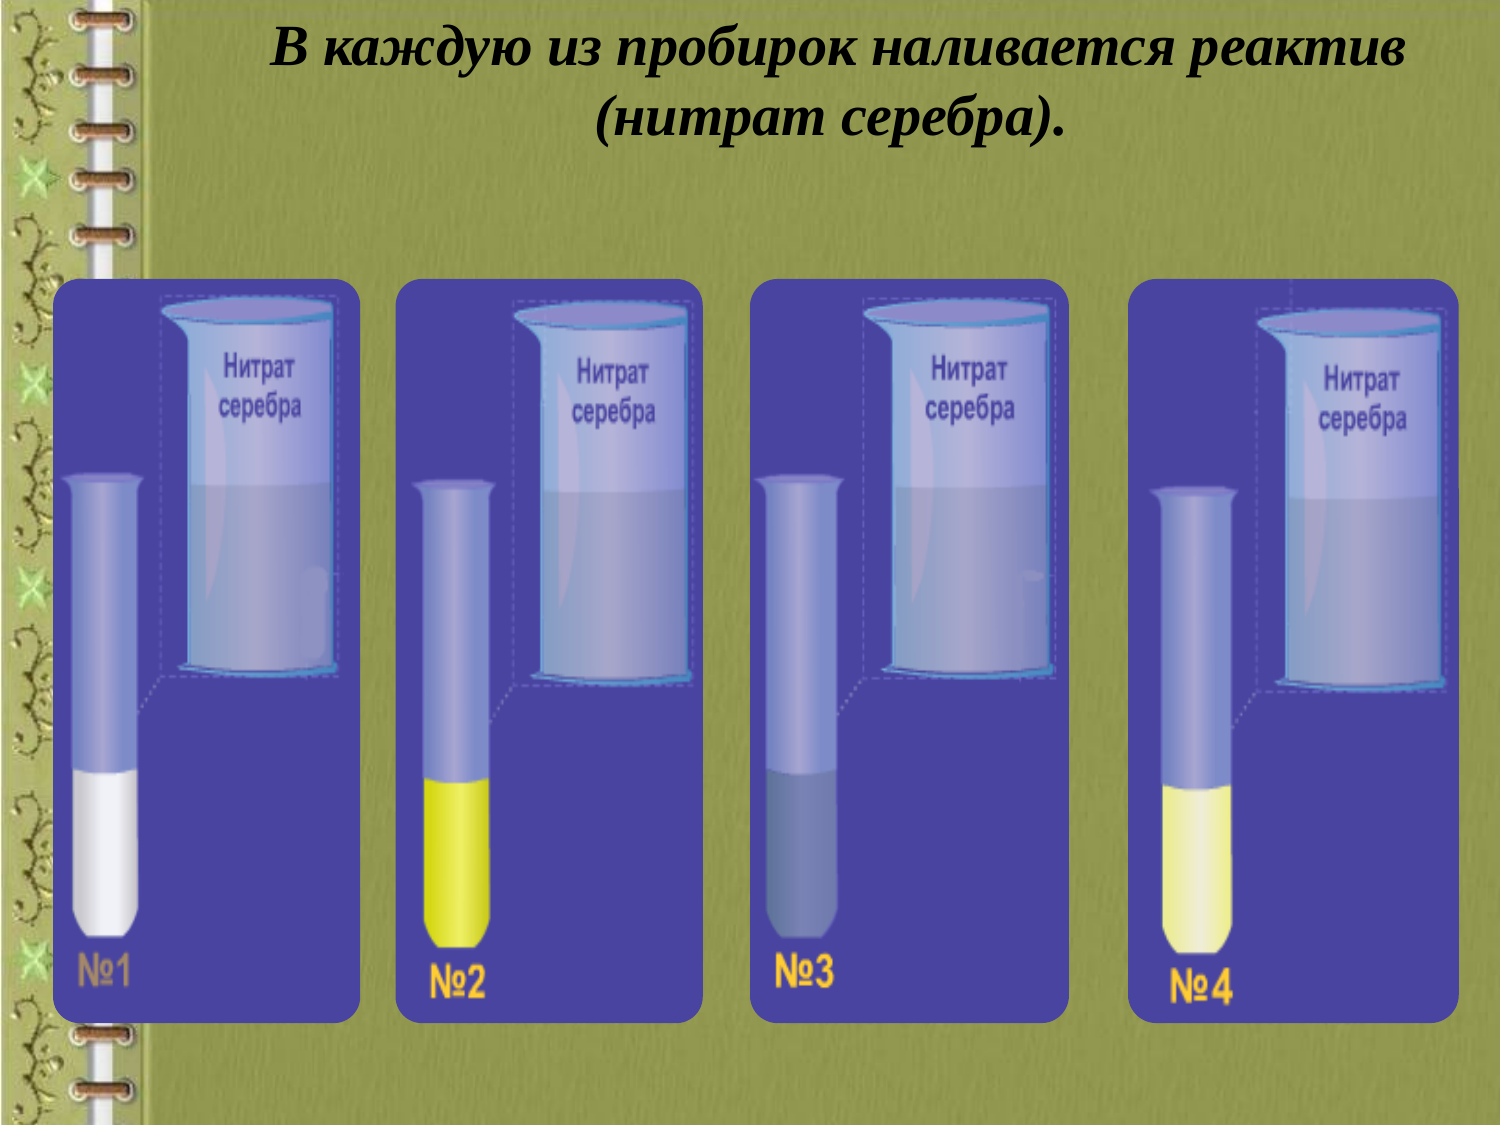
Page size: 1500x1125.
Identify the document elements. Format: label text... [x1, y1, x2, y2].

picture [0, 0, 1500, 1125]
text_box В каждую из пробирок наливается реактив (нитрат серебра). [206, 0, 1471, 155]
